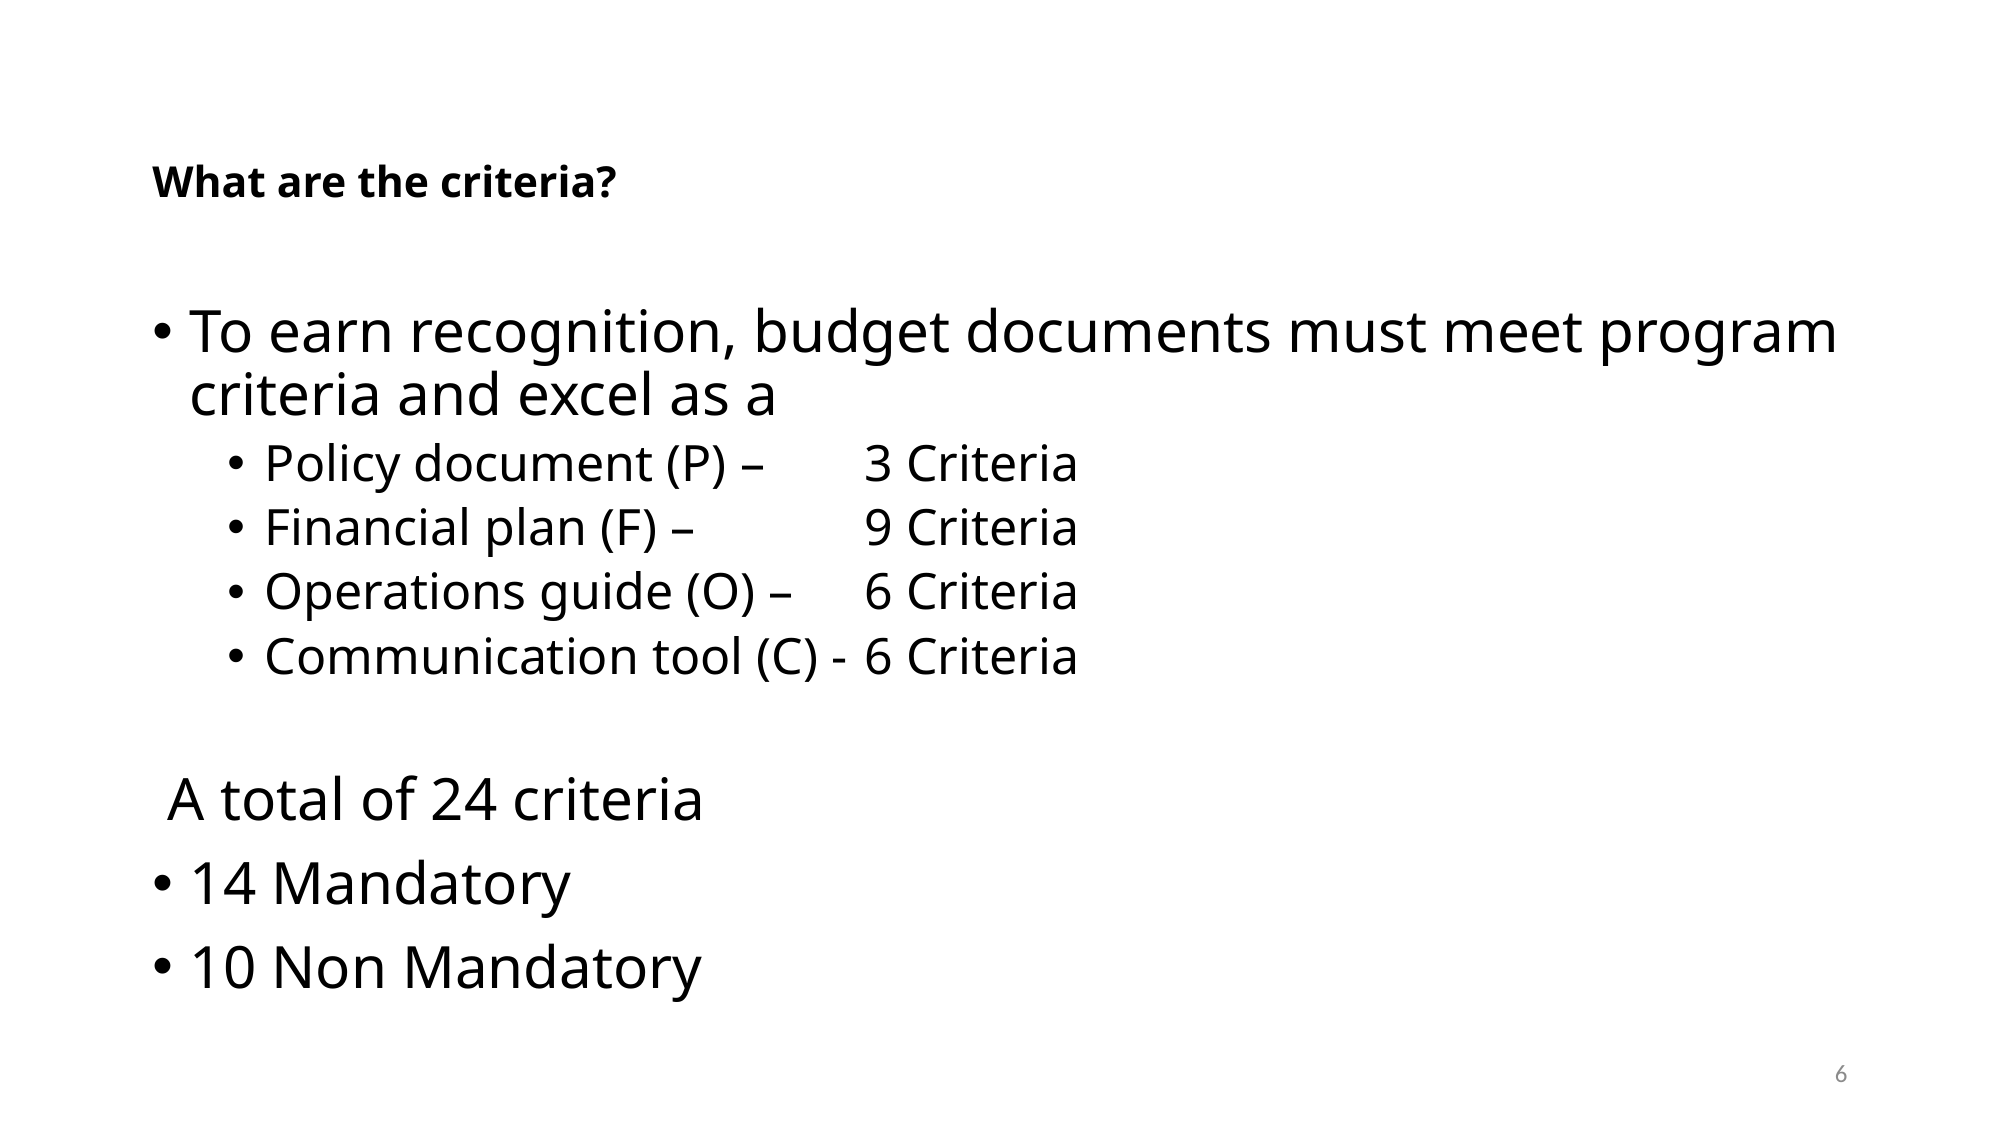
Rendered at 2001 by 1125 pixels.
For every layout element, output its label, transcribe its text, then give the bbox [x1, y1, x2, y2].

list To earn recognition, budget documents must meet program criteria and excel as a Policy document (P) – 3 Criteria Financial plan (F) – 9 Criteria Operations guide (O) – 6 Criteria Communication tool (C) - 6 Criteria A total of 24 criteria 14 Mandatory 10 Non Mandatory [137, 294, 1863, 1009]
title What are the criteria? [137, 59, 1863, 278]
slide_number 6 [1412, 1042, 1863, 1103]
